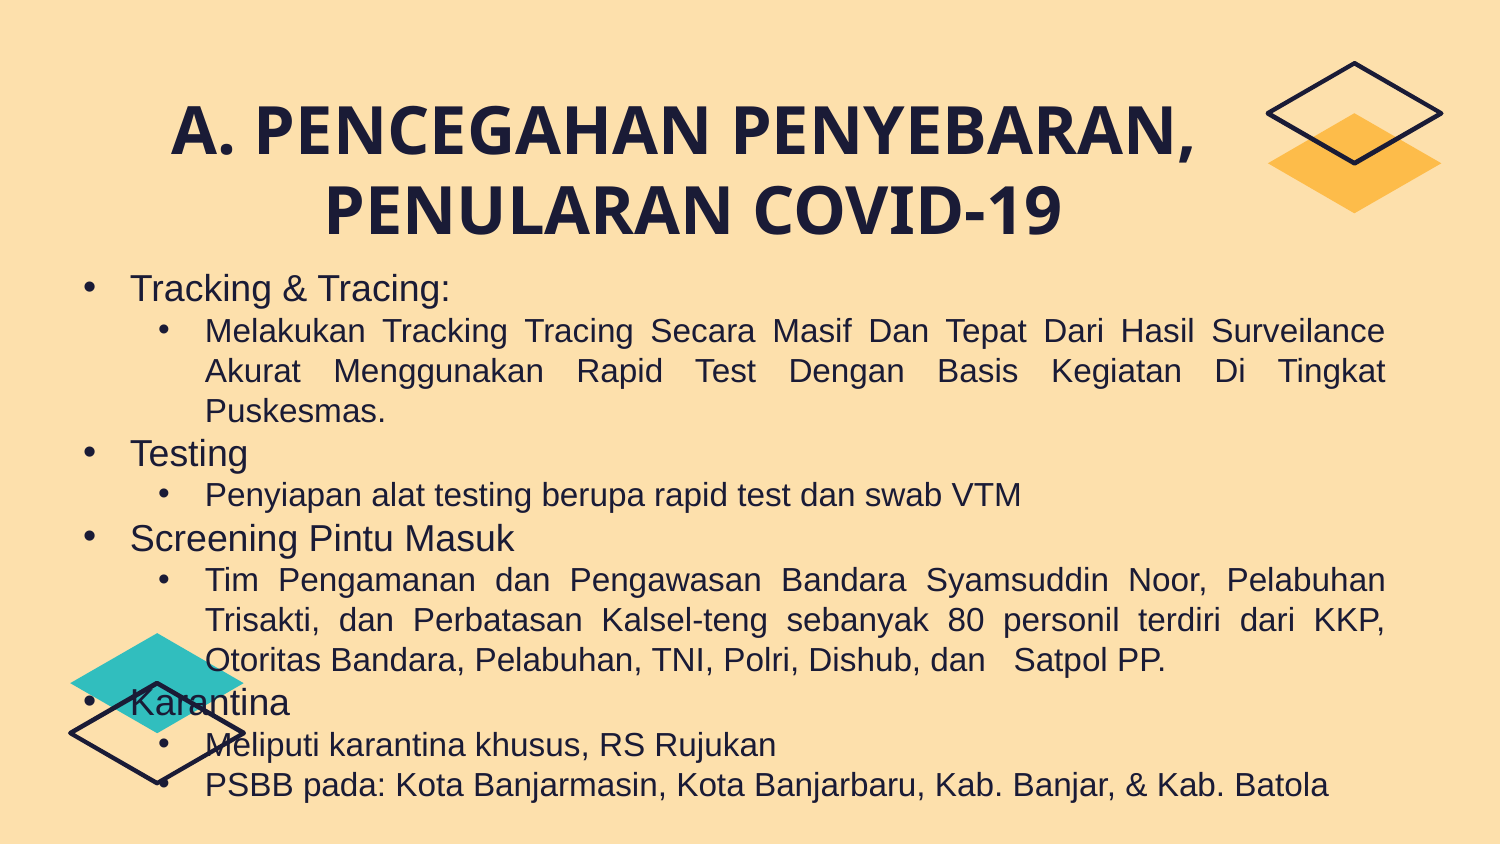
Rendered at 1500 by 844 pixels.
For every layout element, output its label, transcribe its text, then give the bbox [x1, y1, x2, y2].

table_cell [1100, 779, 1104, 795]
table_cell 44 TT [399, 774, 415, 795]
table_cell 44 TT [778, 779, 793, 796]
table_cell 44 TT [728, 779, 743, 796]
table_cell 44 TT [1312, 779, 1327, 796]
title A. PENCEGAHAN PENYEBARAN, PENULARAN COVID-19 [80, 73, 1307, 248]
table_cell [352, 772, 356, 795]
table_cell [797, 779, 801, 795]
table_cell 44 TT [1127, 774, 1146, 796]
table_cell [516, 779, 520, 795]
table_cell 44 TT [680, 774, 696, 795]
table_cell 44 TT [447, 779, 462, 796]
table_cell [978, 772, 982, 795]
table_cell 44 TT [323, 779, 338, 796]
table_cell 44 TT [360, 779, 375, 796]
subtitle Tracking & Tracing: Melakukan Tracking Tracing Secara Masif Dan Tepat Dari Hasil Surveilance Akurat Menggunakan Rapid Test Dengan Basis Kegiatan Di Tingkat Puskesmas. Testing Penyiapan alat testing berupa rapid test dan swab VTM Screening Pintu Masuk Tim Pengamanan dan Pengawasan Bandara Syamsuddin Noor, Pelabuhan Trisakti, dan Perbatasan Kalsel-teng sebanyak 80 personil terdiri dari KKP, Otoritas Bandara, Pelabuhan, TNI, Polri, Dishub, dan Satpol PP. Karantina Meliputi karantina khusus, RS Rujukan PSBB pada: Kota Banjarmasin, Kota Banjarbaru, Kab. Banjar, & Kab. Batola [68, 248, 1403, 761]
